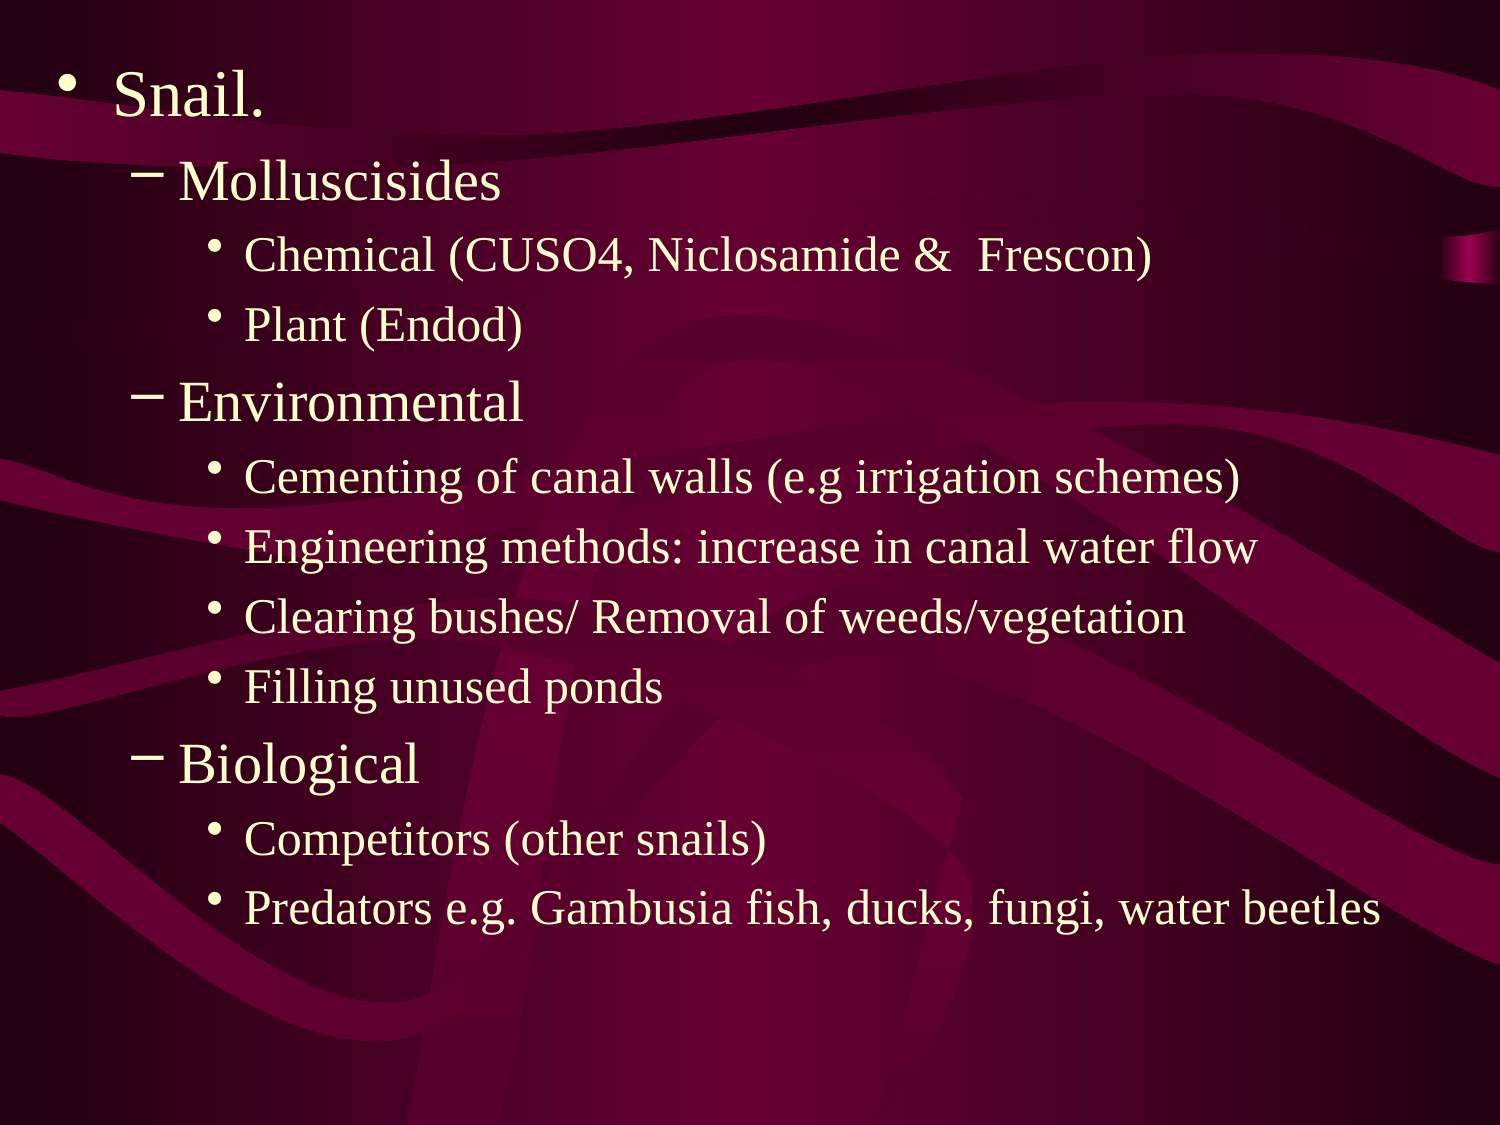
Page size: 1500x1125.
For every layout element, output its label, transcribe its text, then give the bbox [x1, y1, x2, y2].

list Snail. Molluscisides Chemical (CUSO4, Niclosamide & Frescon) Plant (Endod) Environmental Cementing of canal walls (e.g irrigation schemes) Engineering methods: increase in canal water flow Clearing bushes/ Removal of weeds/vegetation Filling unused ponds Biological Competitors (other snails) Predators e.g. Gambusia fish, ducks, fungi, water beetles [41, 42, 1459, 1083]
